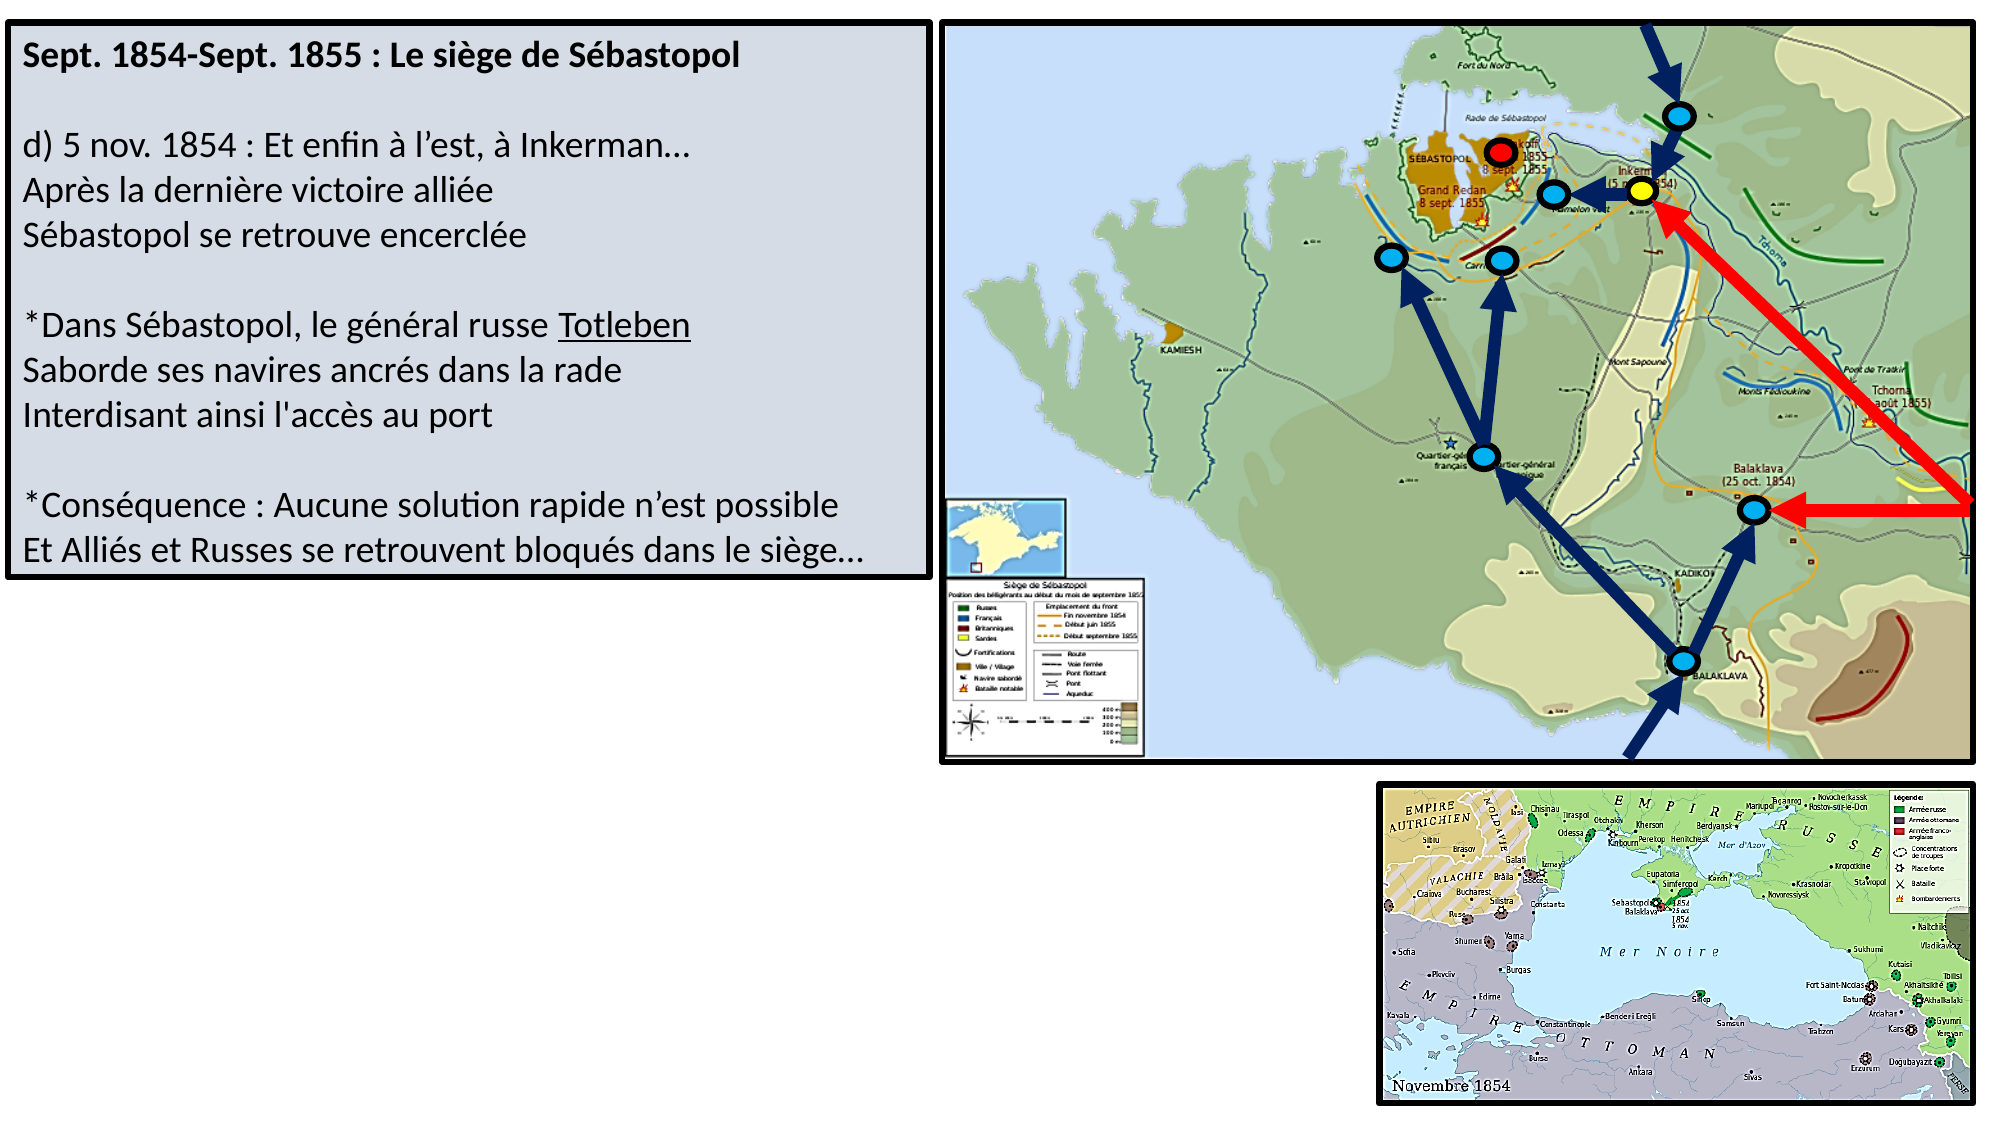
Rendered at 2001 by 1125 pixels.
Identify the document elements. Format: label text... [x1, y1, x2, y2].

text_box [1651, 199, 1971, 505]
picture [945, 25, 1971, 759]
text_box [1651, 115, 1684, 183]
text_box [1401, 266, 1484, 445]
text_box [1627, 673, 1684, 758]
picture [1382, 787, 1971, 1101]
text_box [1483, 272, 1503, 445]
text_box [1645, 24, 1680, 105]
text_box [1693, 522, 1755, 653]
text_box Sept. 1854-Sept. 1855 : Le siège de Sébastopol d) 5 nov. 1854 : Et enfin à l’est, à Inkerman… Après la dernière victoire alliée Sébastopol se retrouve encerclée *Dans Sébastopol, le général russe Totleben Saborde ses navires ancrés dans la rade Interdisant ainsi l'accès au port *Conséquence : Aucune solution rapide n’est possible Et Alliés et Russes se retrouvent bloqués dans le siège… [7, 22, 930, 578]
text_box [1494, 465, 1674, 653]
